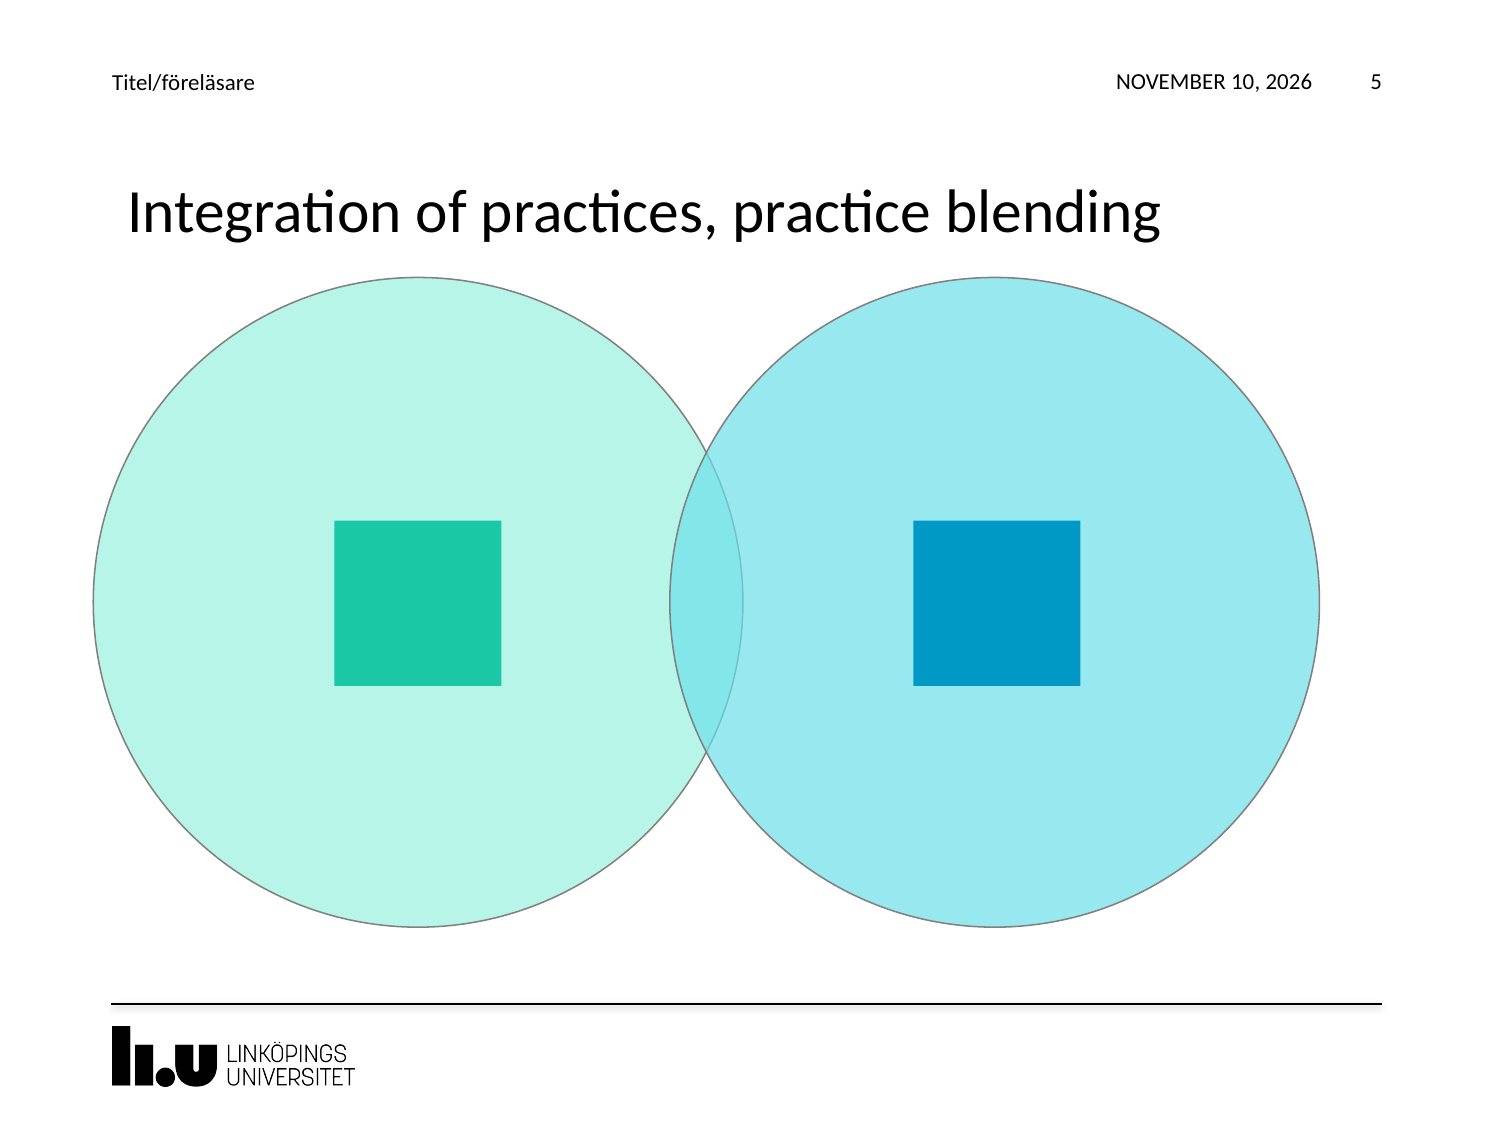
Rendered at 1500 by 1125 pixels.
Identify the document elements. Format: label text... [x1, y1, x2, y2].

text_box [332, 519, 504, 688]
title Integration of practices, practice blending [112, 163, 1382, 301]
footer Titel/föreläsare [97, 59, 1055, 103]
text_box [669, 277, 1320, 928]
text_box [93, 277, 706, 928]
picture [112, 1026, 355, 1087]
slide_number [1092, 59, 1306, 103]
slide_number 5 [1306, 59, 1397, 103]
text_box [911, 519, 1082, 688]
